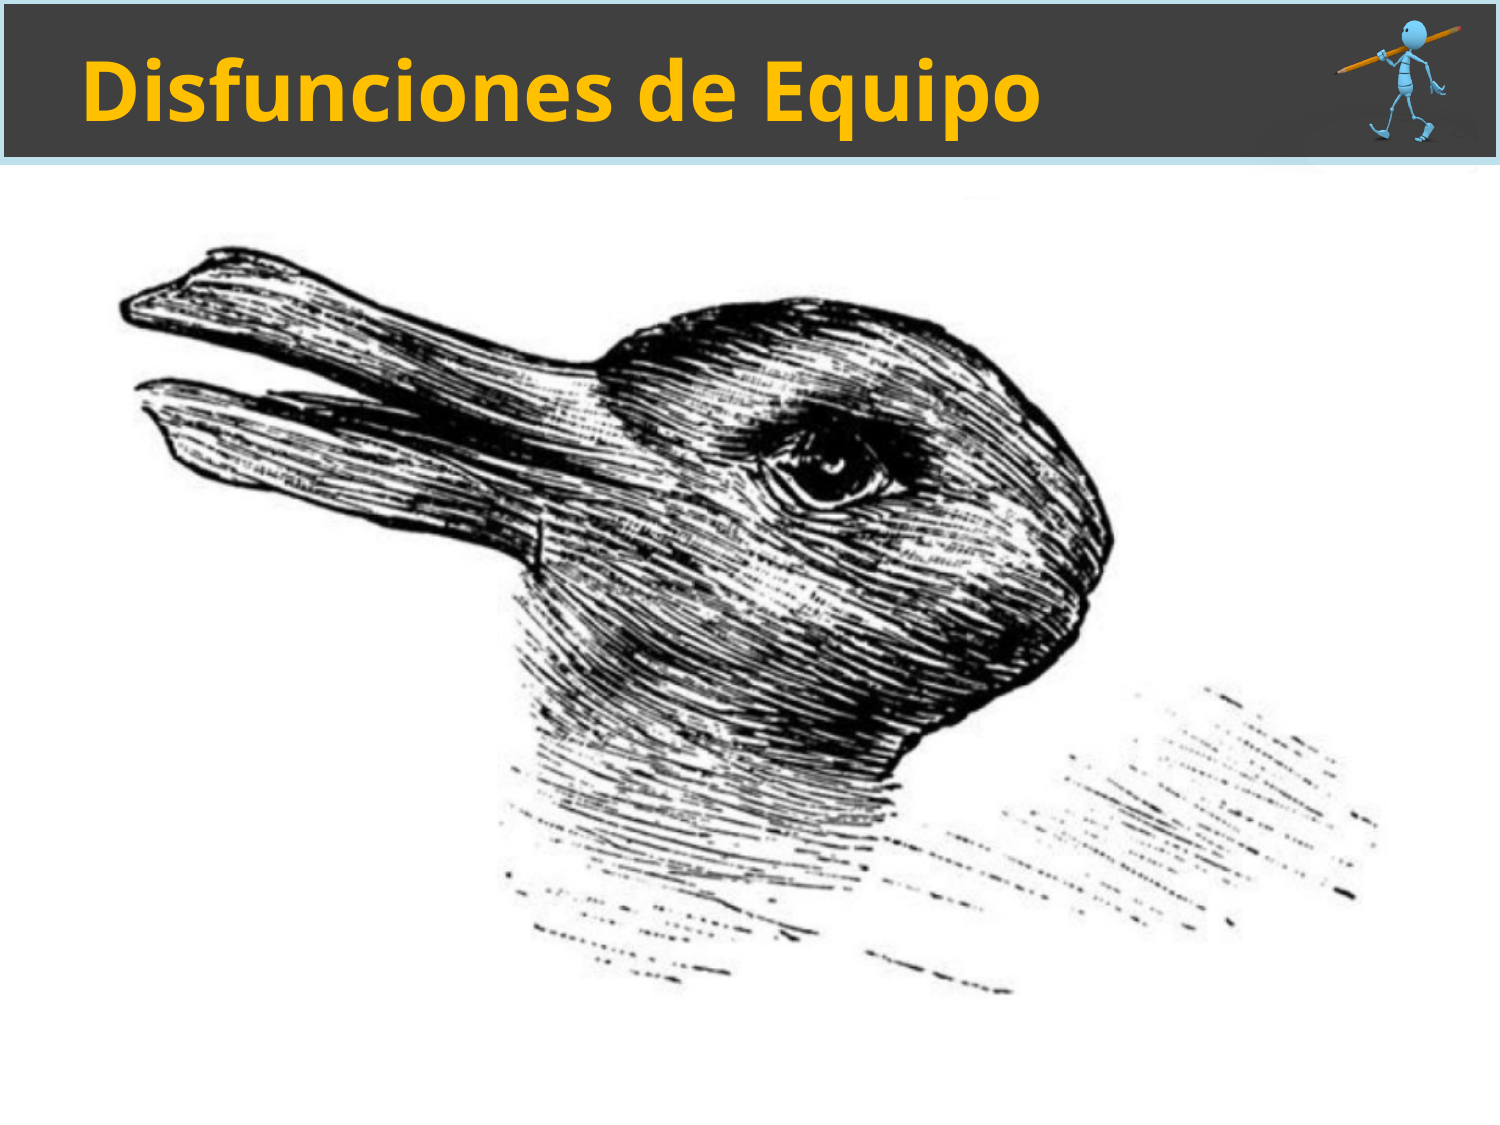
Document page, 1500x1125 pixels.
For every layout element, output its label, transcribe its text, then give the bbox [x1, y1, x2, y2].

picture [1198, 0, 1478, 173]
picture [85, 196, 1424, 1017]
text_box Falta de Confianza Se acepta el error. La gente puede equivocarse. Sin miedo a equivocarse. Cultura del error Falta de Conflicto Desde armonía artificial hasta el ataque personal. Si no sabes entre todos te echamos una mano/ si no puedes/ si no quieres. Gestión del conflicto. Grados del conflicto. Falta de Compromiso ¿Como actúas ante un cambio? Falta de Responsabilidad Falta de Orientación a Resultados Saber los objetivos sobre los que vas a ser evaluado. [76, 181, 1365, 1007]
text_box Disfunciones de Equipo [64, 30, 1192, 146]
